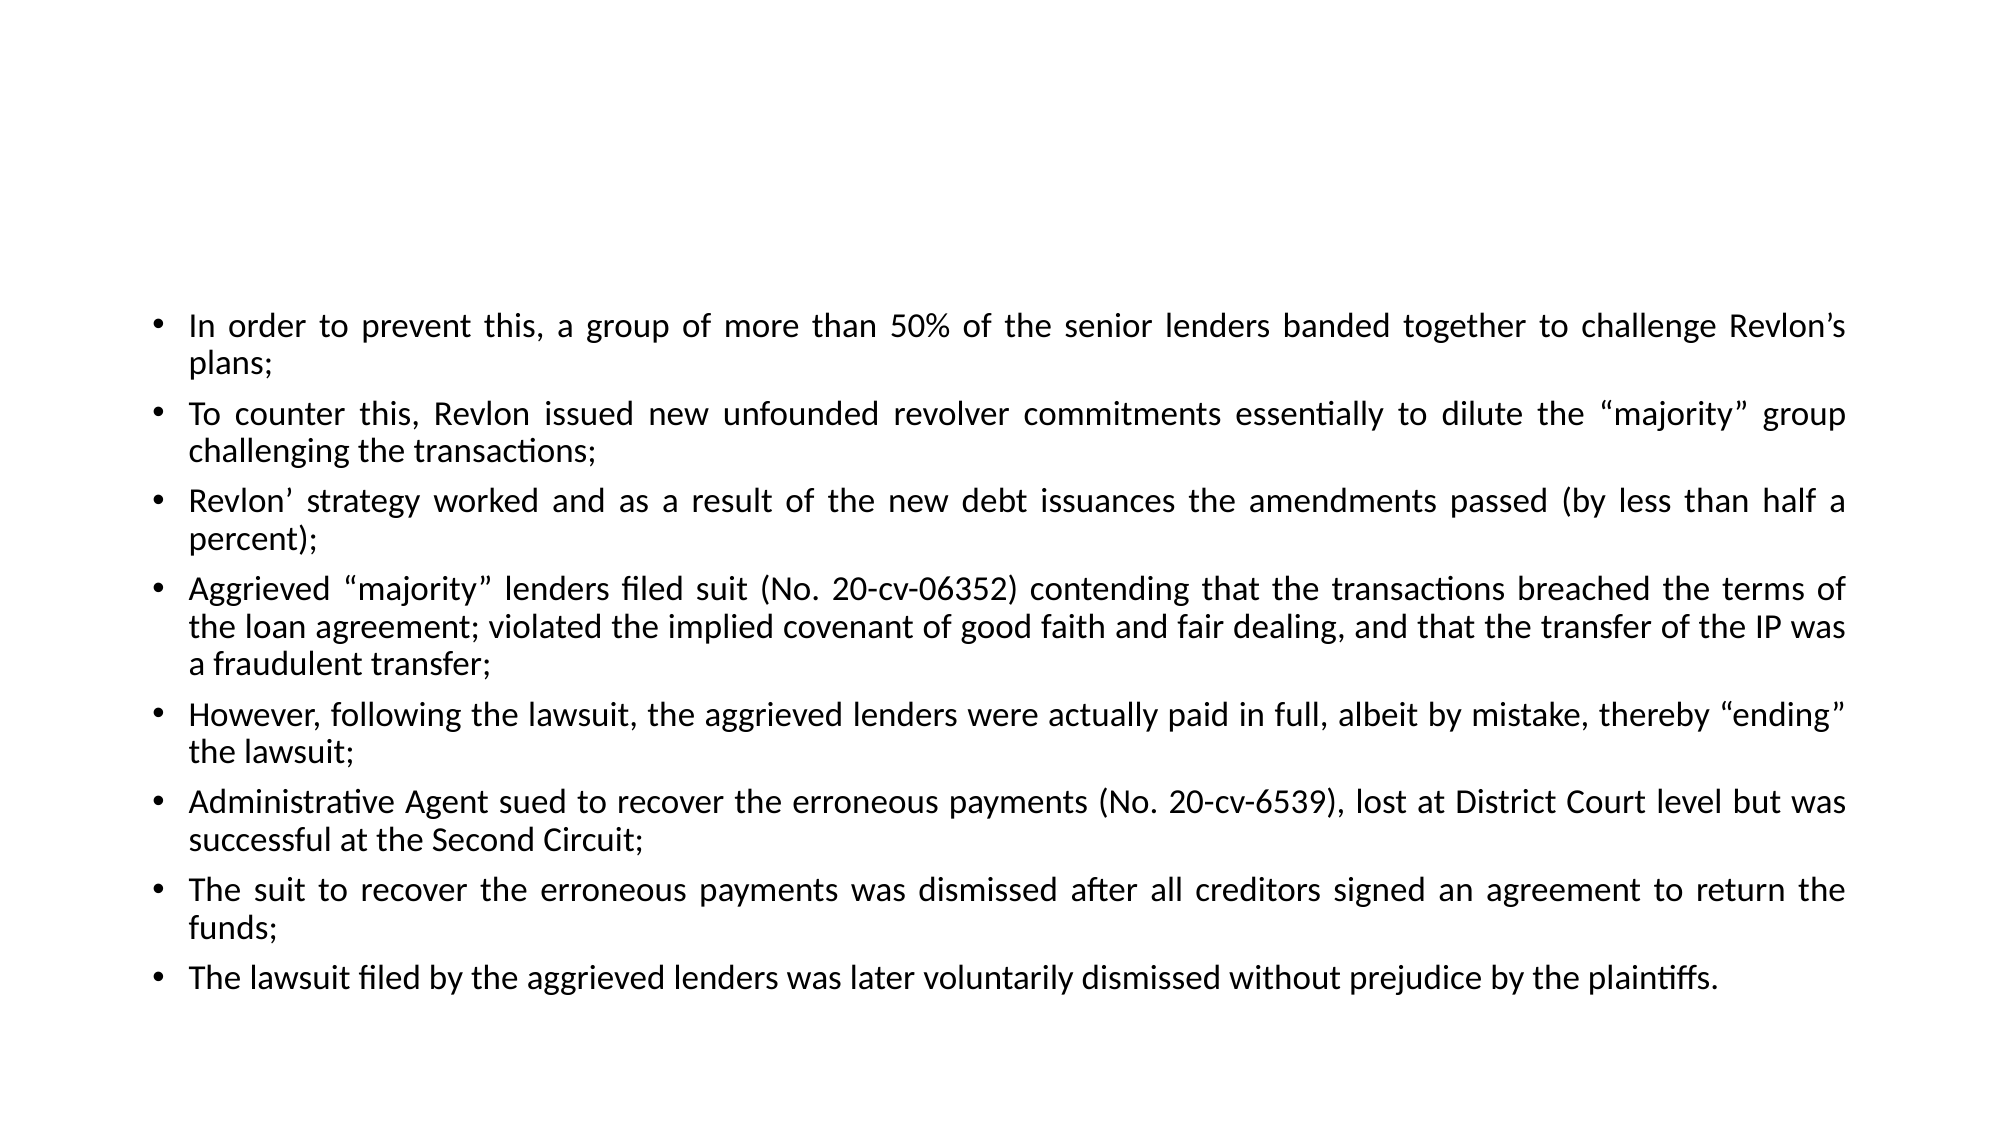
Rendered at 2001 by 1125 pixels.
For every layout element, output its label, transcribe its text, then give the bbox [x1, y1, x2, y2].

list In order to prevent this, a group of more than 50% of the senior lenders banded together to challenge Revlon’s plans; To counter this, Revlon issued new unfounded revolver commitments essentially to dilute the “majority” group challenging the transactions; Revlon’ strategy worked and as a result of the new debt issuances the amendments passed (by less than half a percent); Aggrieved “majority” lenders filed suit (No. 20-cv-06352) contending that the transactions breached the terms of the loan agreement; violated the implied covenant of good faith and fair dealing, and that the transfer of the IP was a fraudulent transfer; However, following the lawsuit, the aggrieved lenders were actually paid in full, albeit by mistake, thereby “ending” the lawsuit; Administrative Agent sued to recover the erroneous payments (No. 20-cv-6539), lost at District Court level but was successful at the Second Circuit; The suit to recover the erroneous payments was dismissed after all creditors signed an agreement to return the funds; The lawsuit filed by the aggrieved lenders was later voluntarily dismissed without prejudice by the plaintiffs. [137, 299, 1863, 1014]
